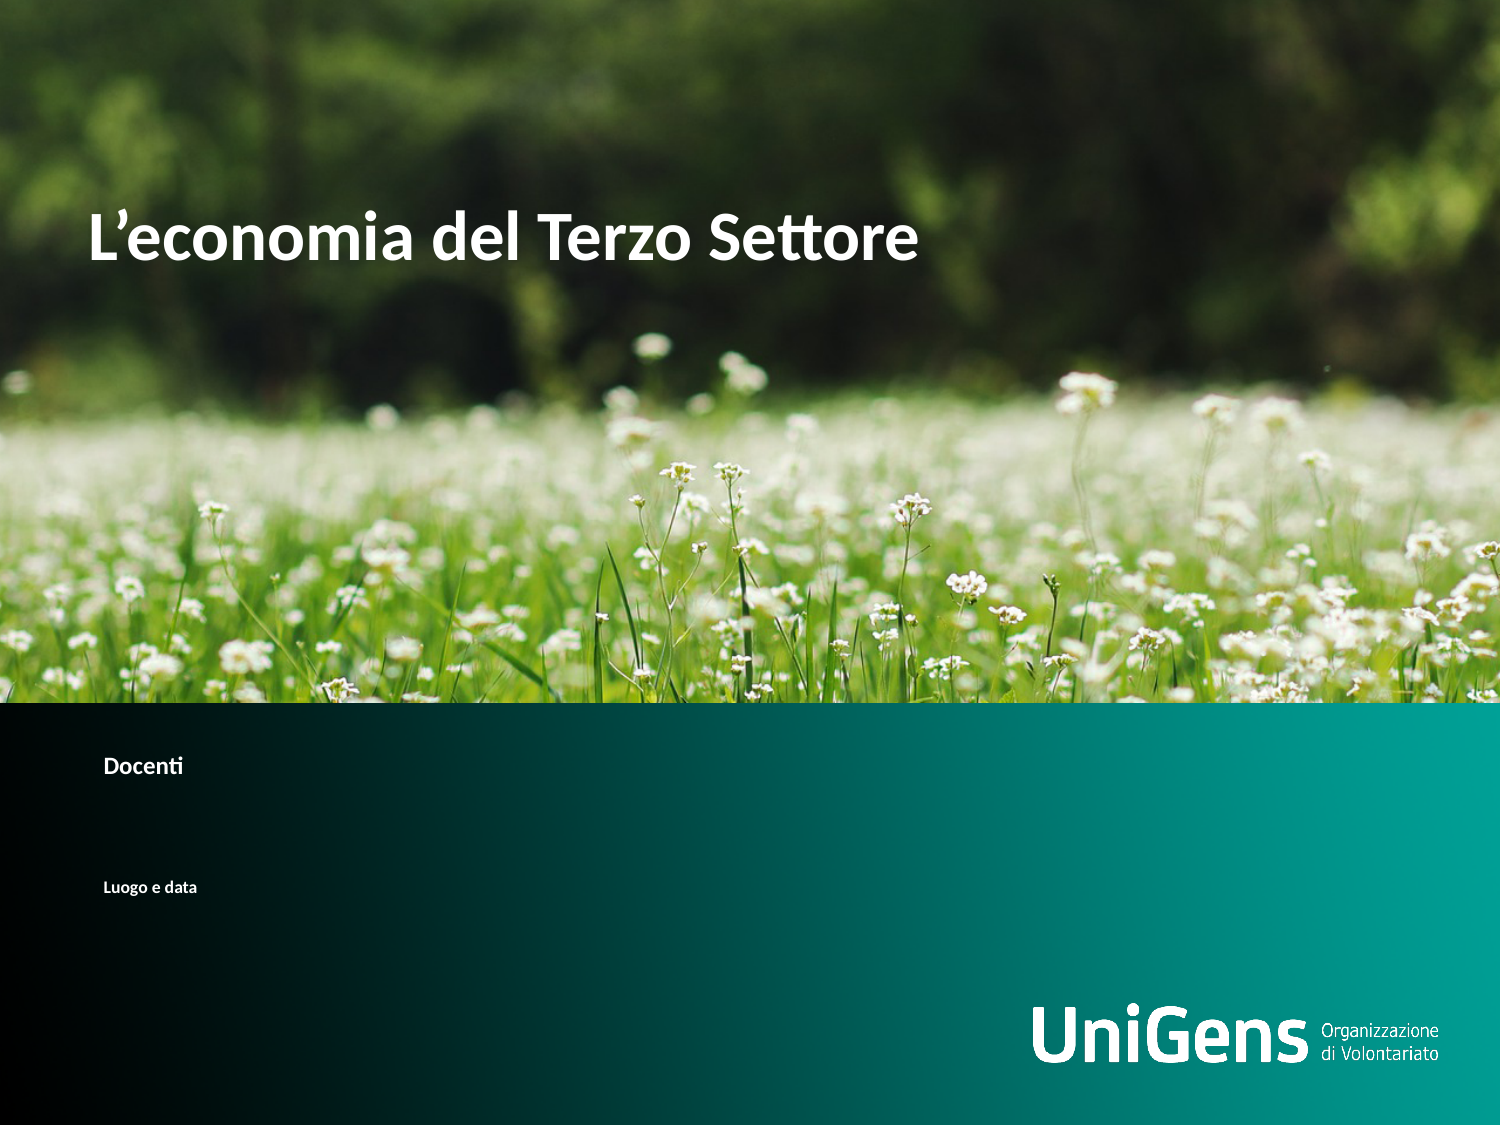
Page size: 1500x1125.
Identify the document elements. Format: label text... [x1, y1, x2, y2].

list Luogo e data [88, 870, 916, 906]
picture [0, 0, 1500, 1125]
list Docenti [88, 745, 916, 781]
